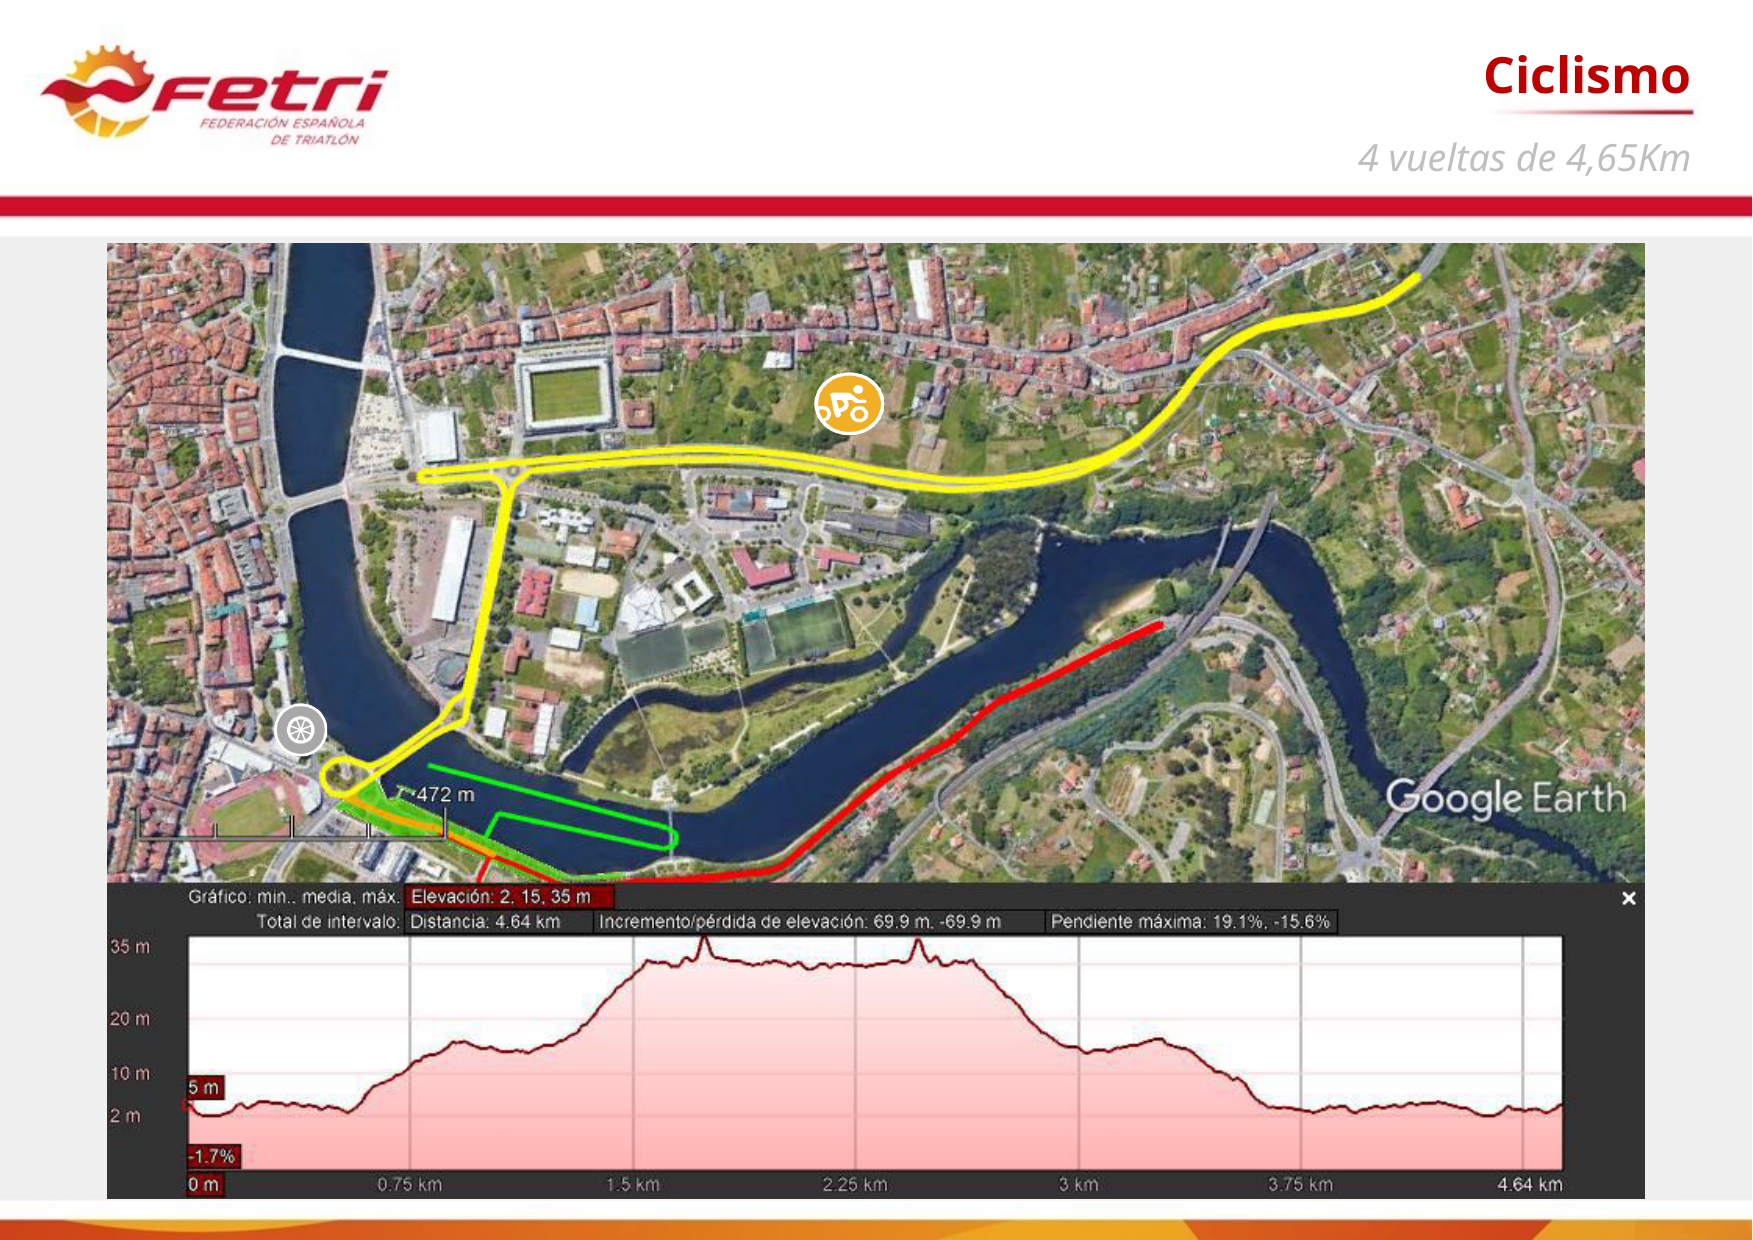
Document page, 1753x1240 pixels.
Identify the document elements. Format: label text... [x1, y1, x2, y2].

text_box Ciclismo [804, 35, 1707, 104]
text_box 4 vueltas de 4,65Km [1126, 126, 1707, 195]
picture [0, 0, 1753, 1240]
